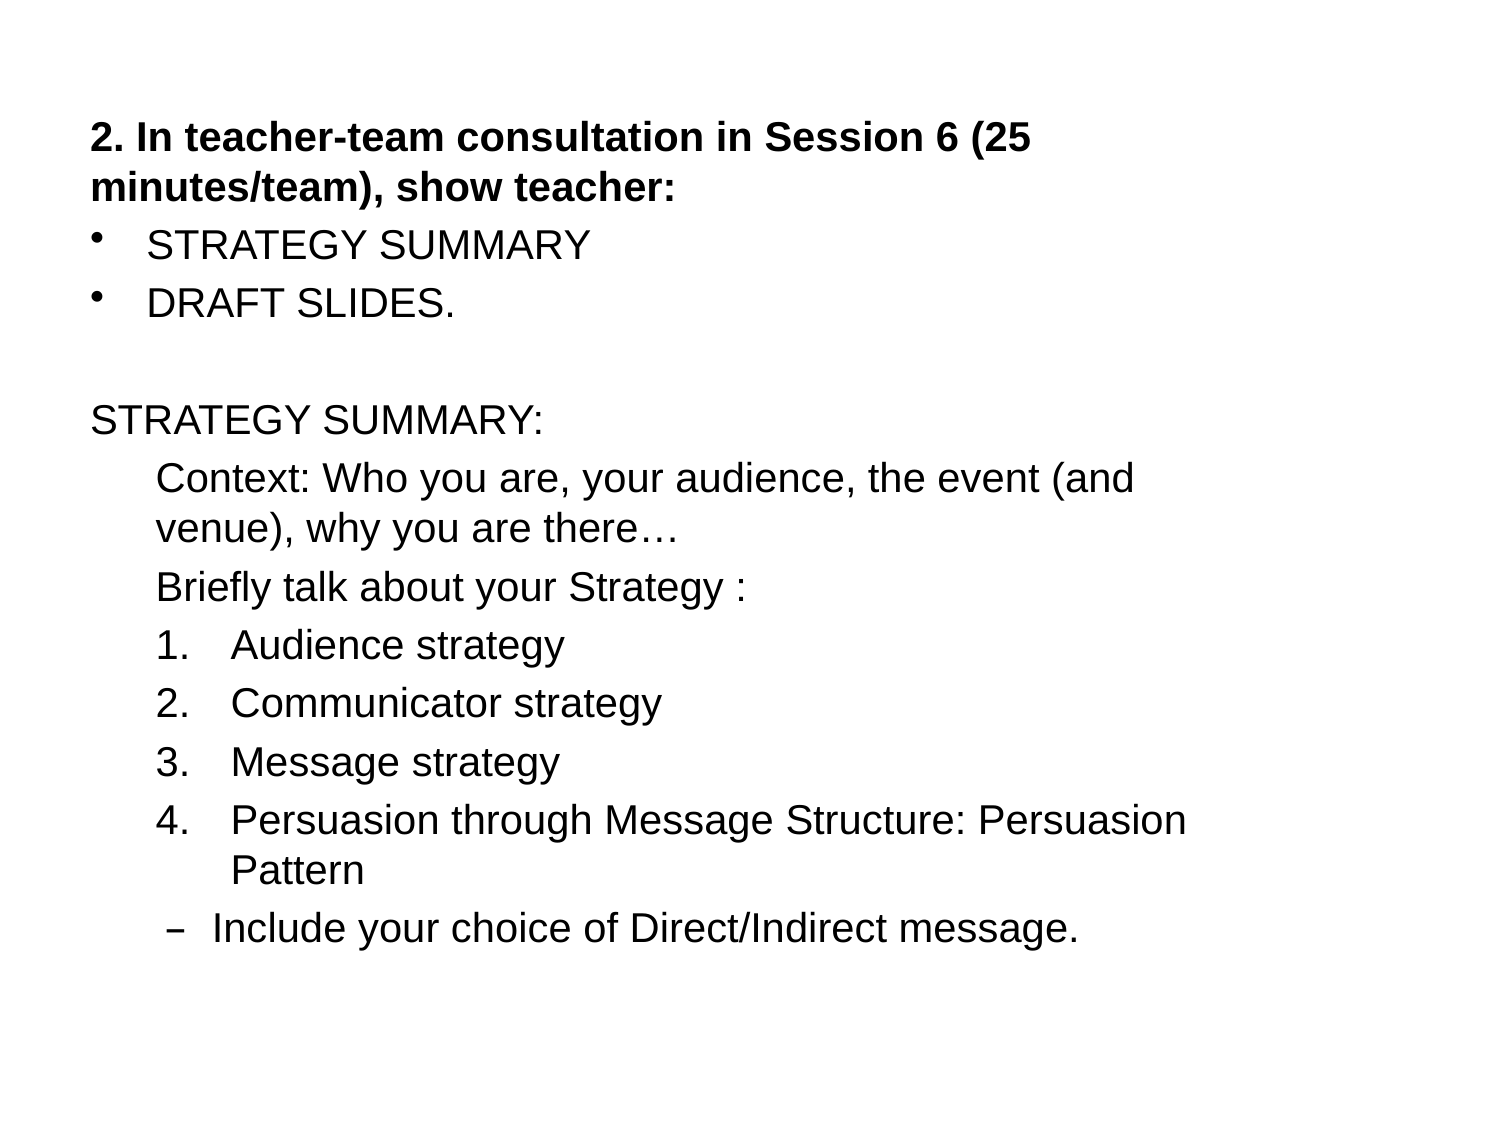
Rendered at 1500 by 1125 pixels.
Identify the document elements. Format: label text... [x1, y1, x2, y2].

list 2. In teacher-team consultation in Session 6 (25 minutes/team), show teacher: STRATEGY SUMMARY DRAFT SLIDES. STRATEGY SUMMARY: Context: Who you are, your audience, the event (and venue), why you are there… Briefly talk about your Strategy : Audience strategy Communicator strategy Message strategy Persuasion through Message Structure: Persuasion Pattern Include your choice of Direct/Indirect message. [74, 101, 1235, 1024]
